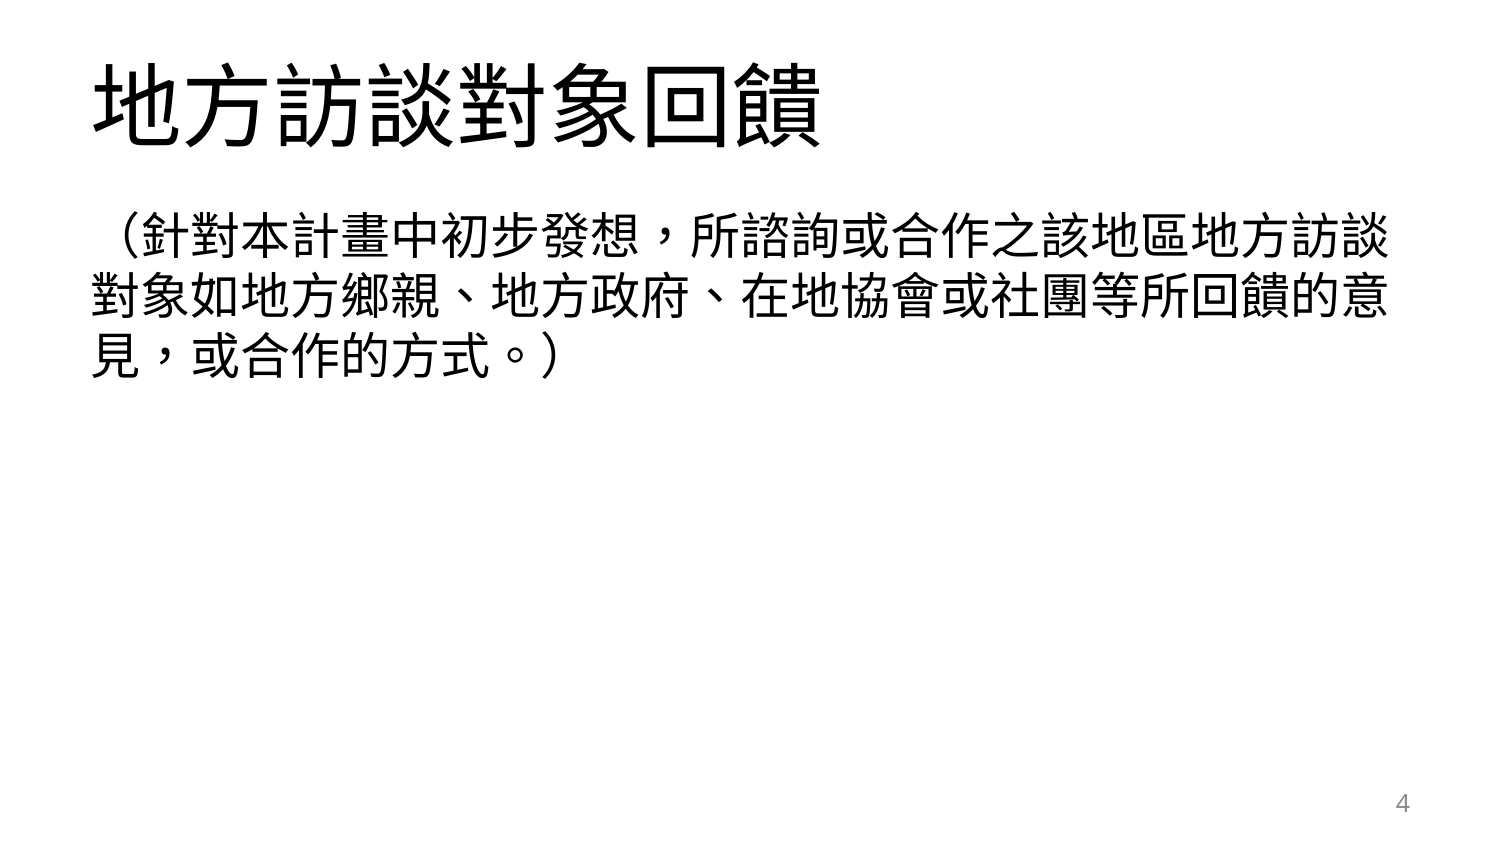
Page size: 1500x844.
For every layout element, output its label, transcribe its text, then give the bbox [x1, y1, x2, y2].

slide_number 4 [1074, 782, 1425, 827]
list （針對本計畫中初步發想，所諮詢或合作之該地區地方訪談對象如地方鄉親、地方政府、在地協會或社團等所回饋的意見，或合作的方式。） [75, 196, 1425, 754]
title 地方訪談對象回饋 [75, 33, 1425, 175]
